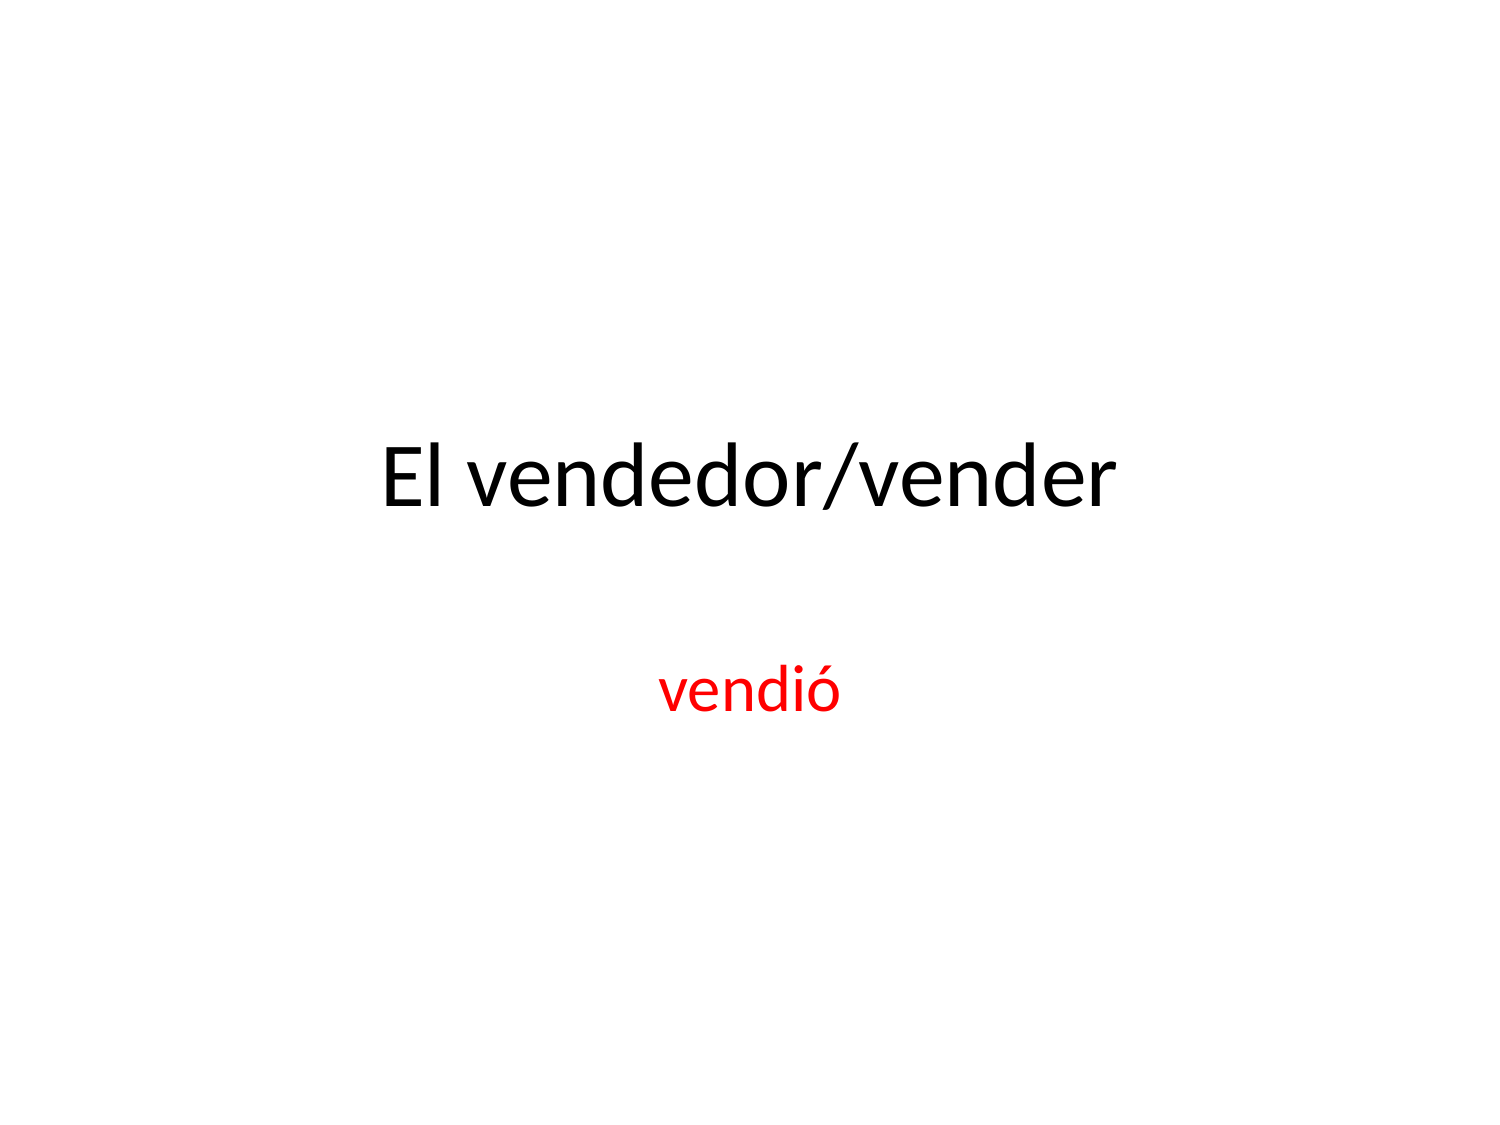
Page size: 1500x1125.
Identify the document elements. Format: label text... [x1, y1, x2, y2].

title El vendedor/vender [112, 349, 1388, 591]
subtitle vendió [225, 637, 1275, 925]
